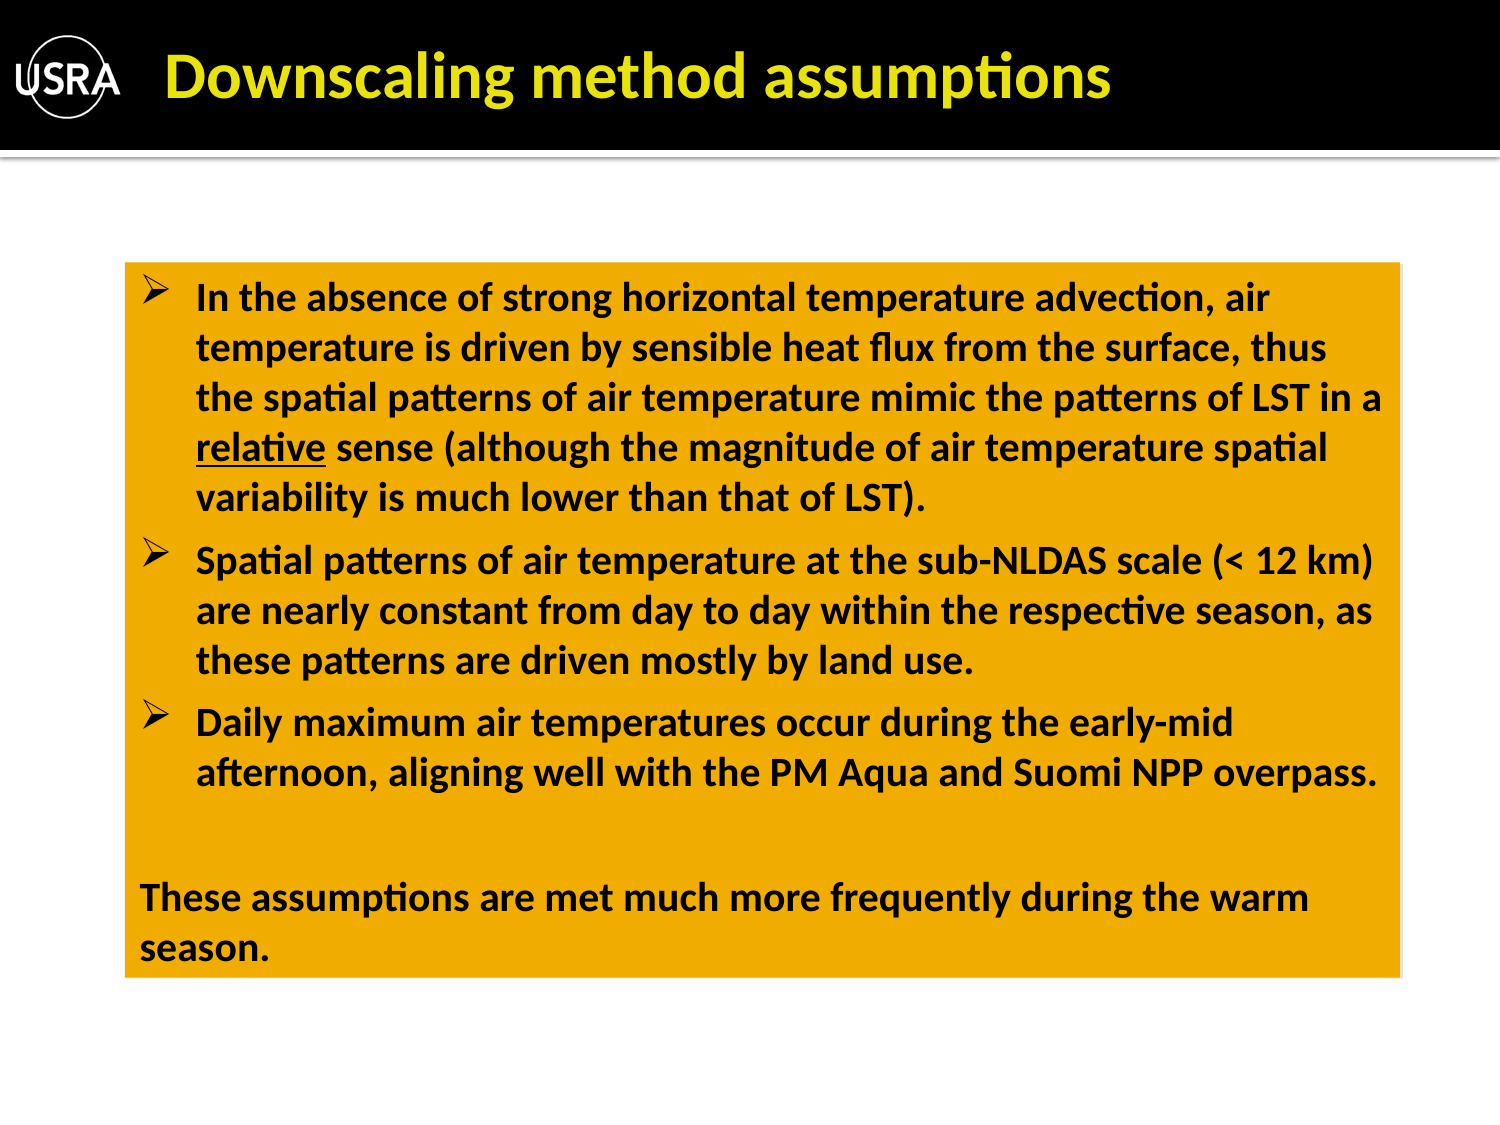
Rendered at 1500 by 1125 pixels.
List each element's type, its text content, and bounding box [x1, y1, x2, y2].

text_box In the absence of strong horizontal temperature advection, air temperature is driven by sensible heat flux from the surface, thus the spatial patterns of air temperature mimic the patterns of LST in a relative sense (although the magnitude of air temperature spatial variability is much lower than that of LST). Spatial patterns of air temperature at the sub-NLDAS scale (< 12 km) are nearly constant from day to day within the respective season, as these patterns are driven mostly by land use. Daily maximum air temperatures occur during the early-mid afternoon, aligning well with the PM Aqua and Suomi NPP overpass. These assumptions are met much more frequently during the warm season. [124, 262, 1401, 978]
title Downscaling method assumptions [150, 24, 1375, 113]
picture [12, 33, 123, 121]
